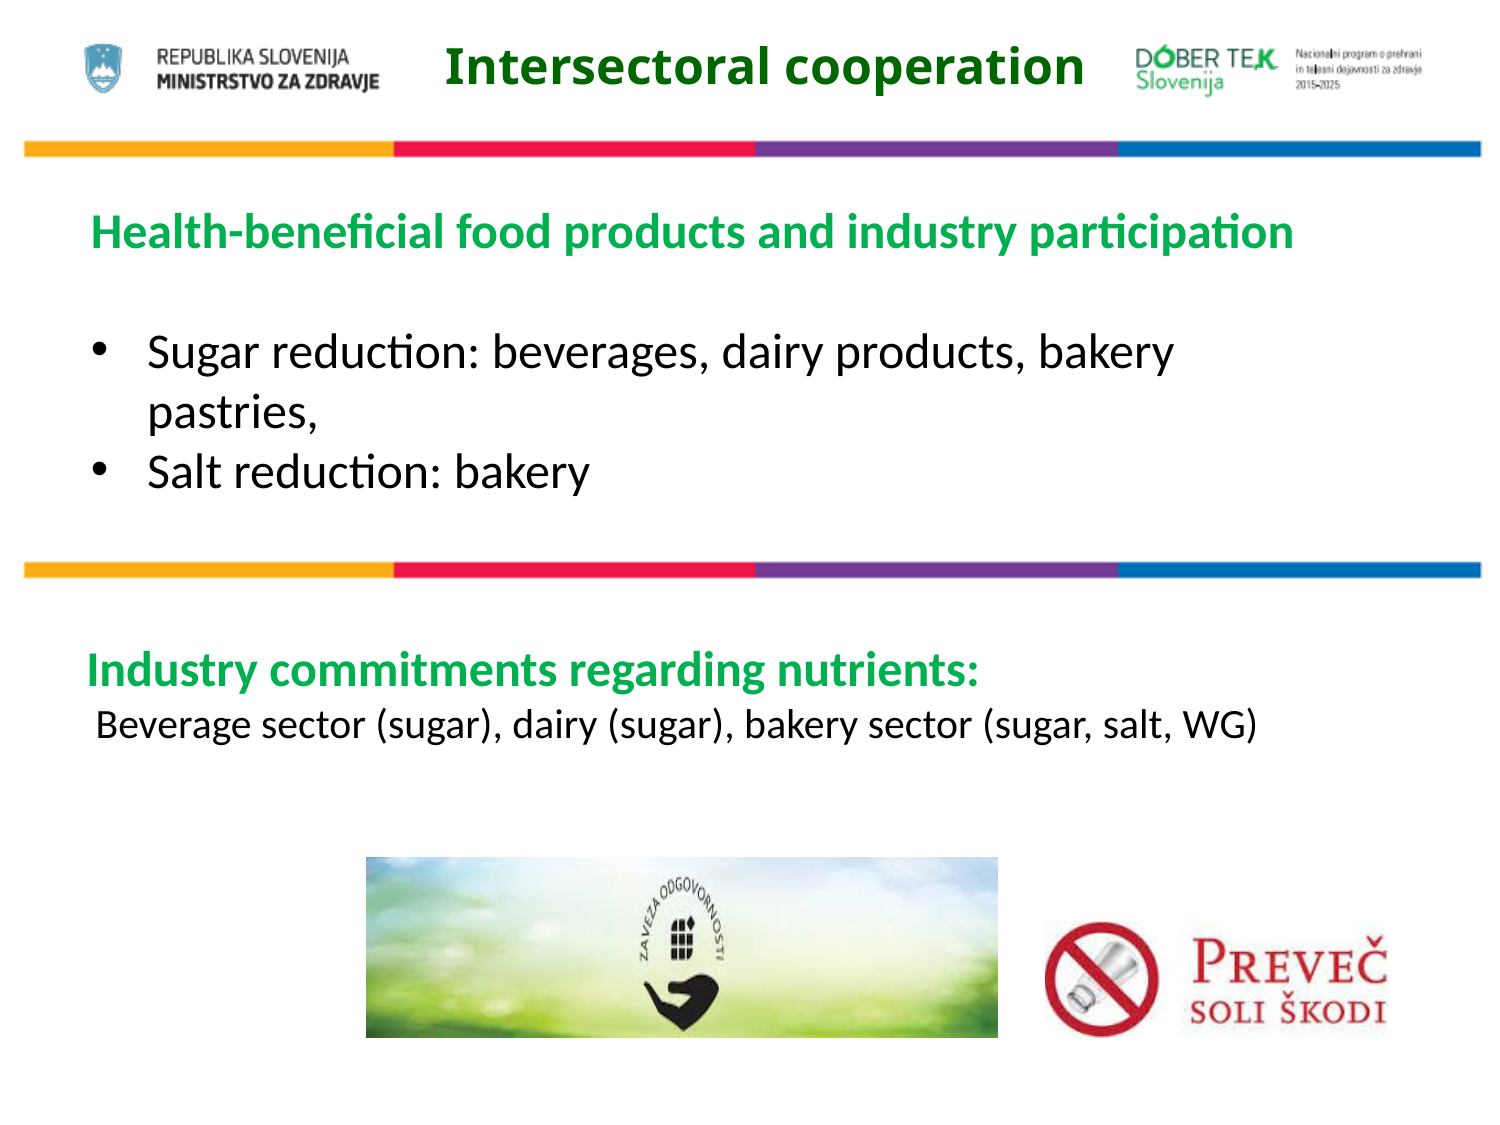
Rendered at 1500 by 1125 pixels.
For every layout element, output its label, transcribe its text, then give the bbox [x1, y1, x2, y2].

picture [21, 136, 1486, 161]
picture [1045, 921, 1388, 1038]
text_box Intersectoral cooperation [430, 34, 1500, 160]
picture [21, 557, 1486, 582]
text_box Health-beneficial food products and industry participation Sugar reduction: beverages, dairy products, bakery pastries, Salt reduction: bakery [76, 191, 1372, 557]
picture [366, 857, 998, 1038]
text_box Industry commitments regarding nutrients: Beverage sector (sugar), dairy (sugar), bakery sector (sugar, salt, WG) [71, 629, 1435, 755]
